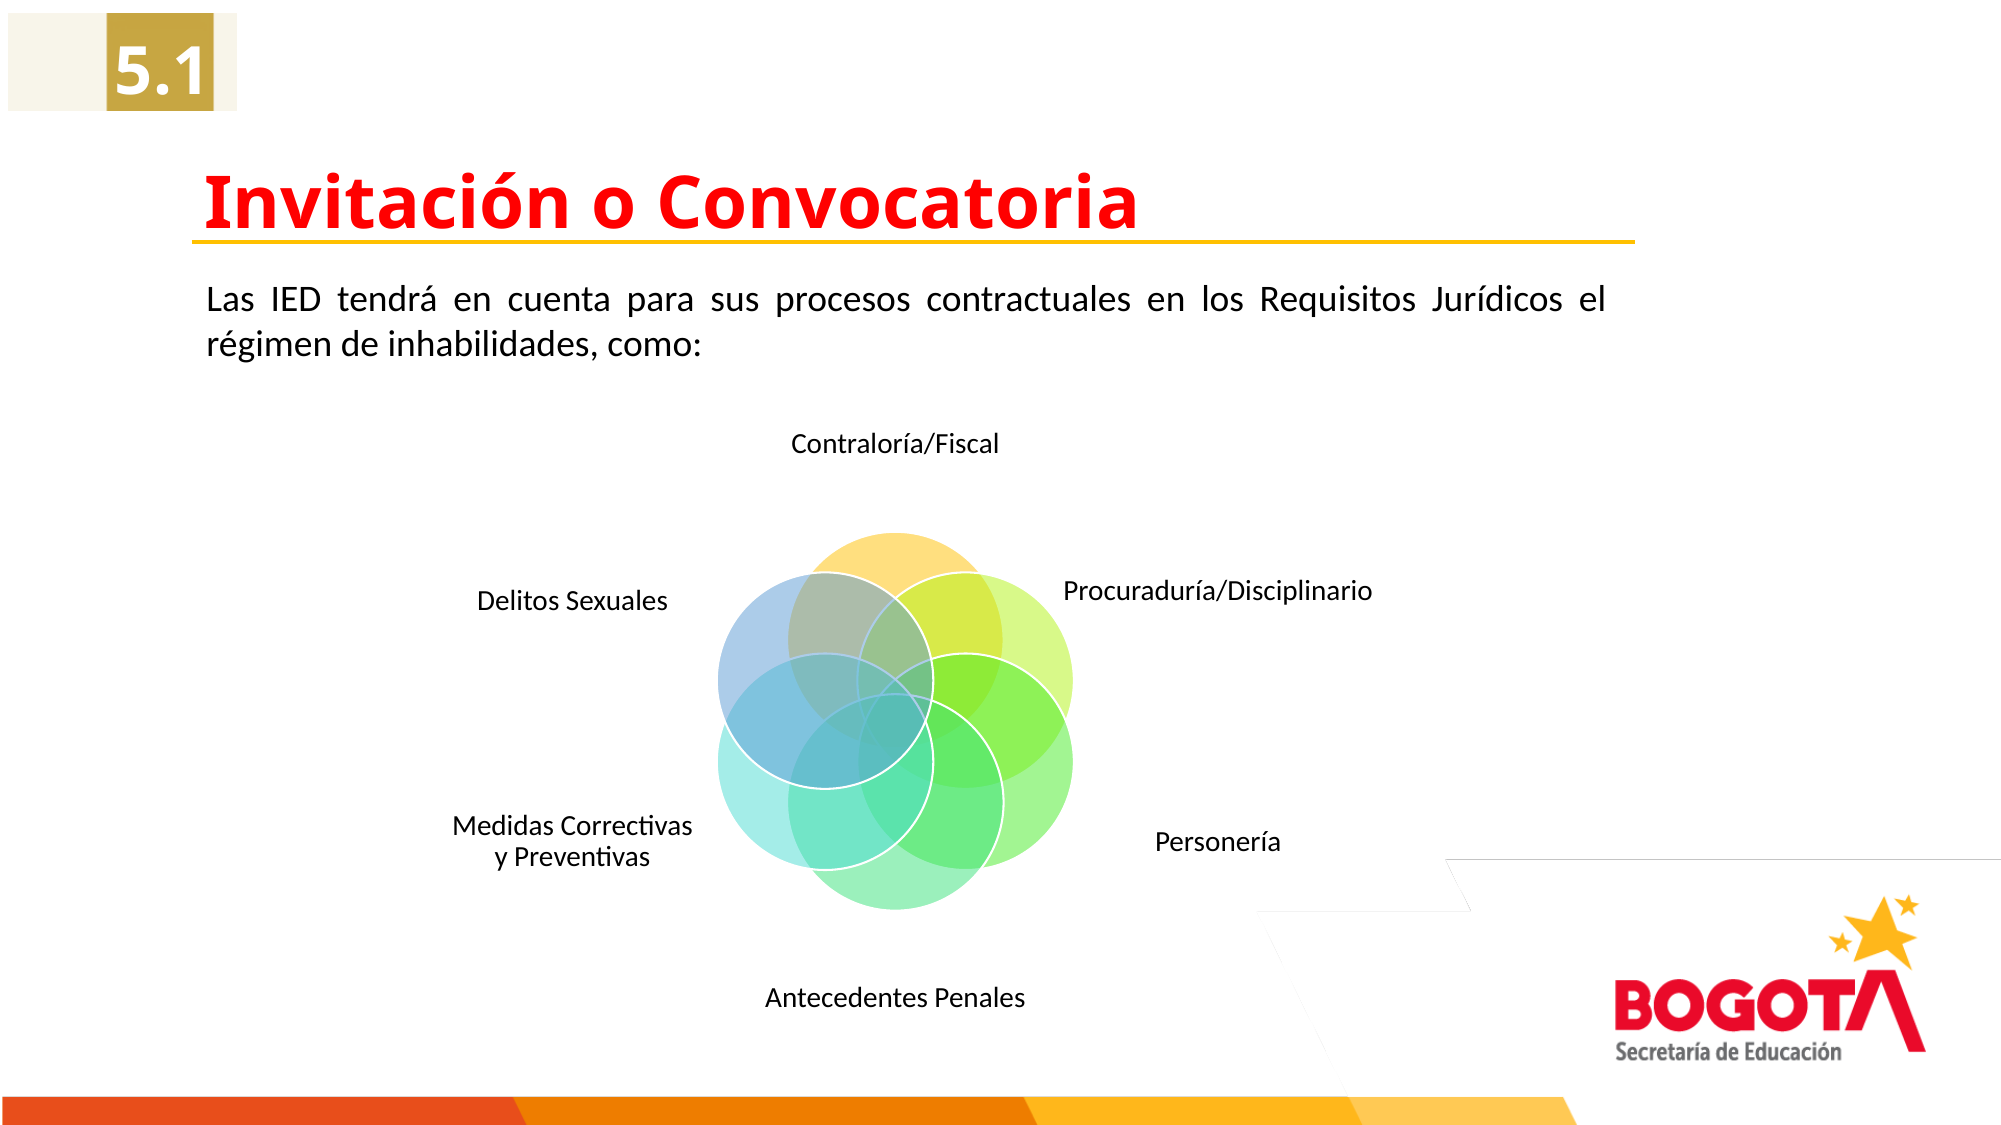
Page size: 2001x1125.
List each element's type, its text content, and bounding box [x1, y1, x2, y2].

picture [2, 851, 2001, 1125]
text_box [8, 0, 237, 126]
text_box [358, 370, 1469, 1073]
text_box Invitación o Convocatoria [189, 148, 1288, 251]
text_box Las IED tendrá en cuenta para sus procesos contractuales en los Requisitos Jurídicos el régimen de inhabilidades, como: [191, 266, 1623, 371]
